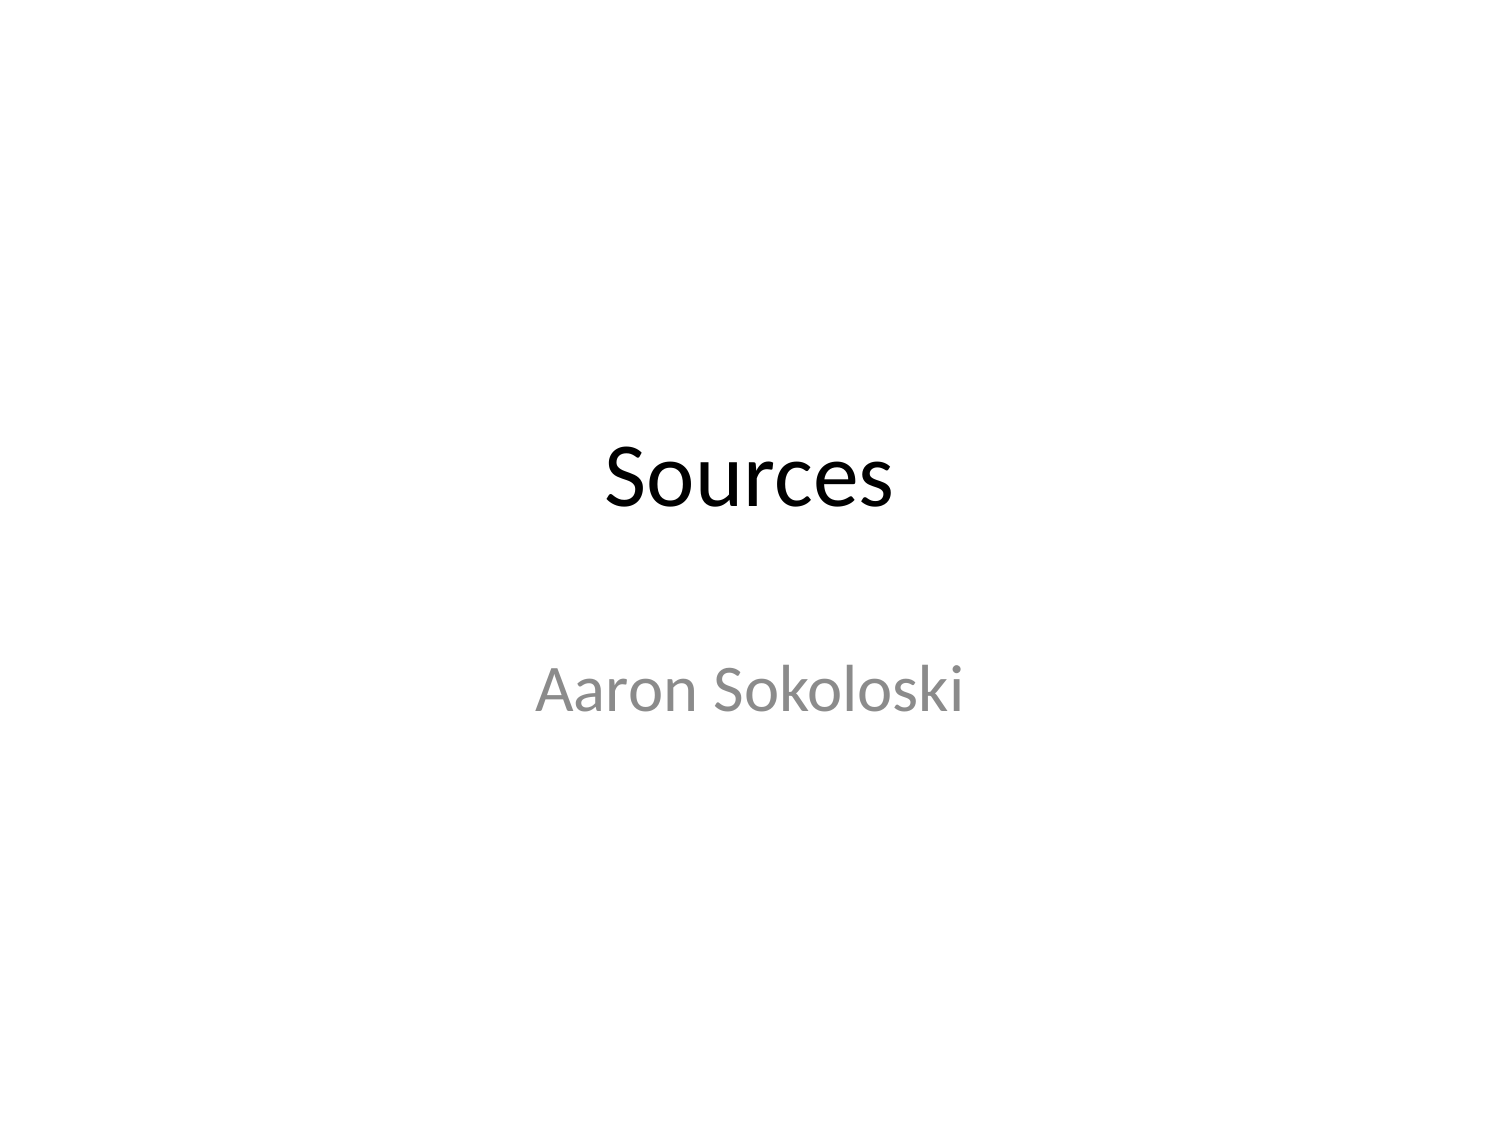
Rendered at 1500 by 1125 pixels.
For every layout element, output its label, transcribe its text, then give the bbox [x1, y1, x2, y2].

title Sources [112, 349, 1388, 591]
subtitle Aaron Sokoloski [225, 637, 1275, 925]
